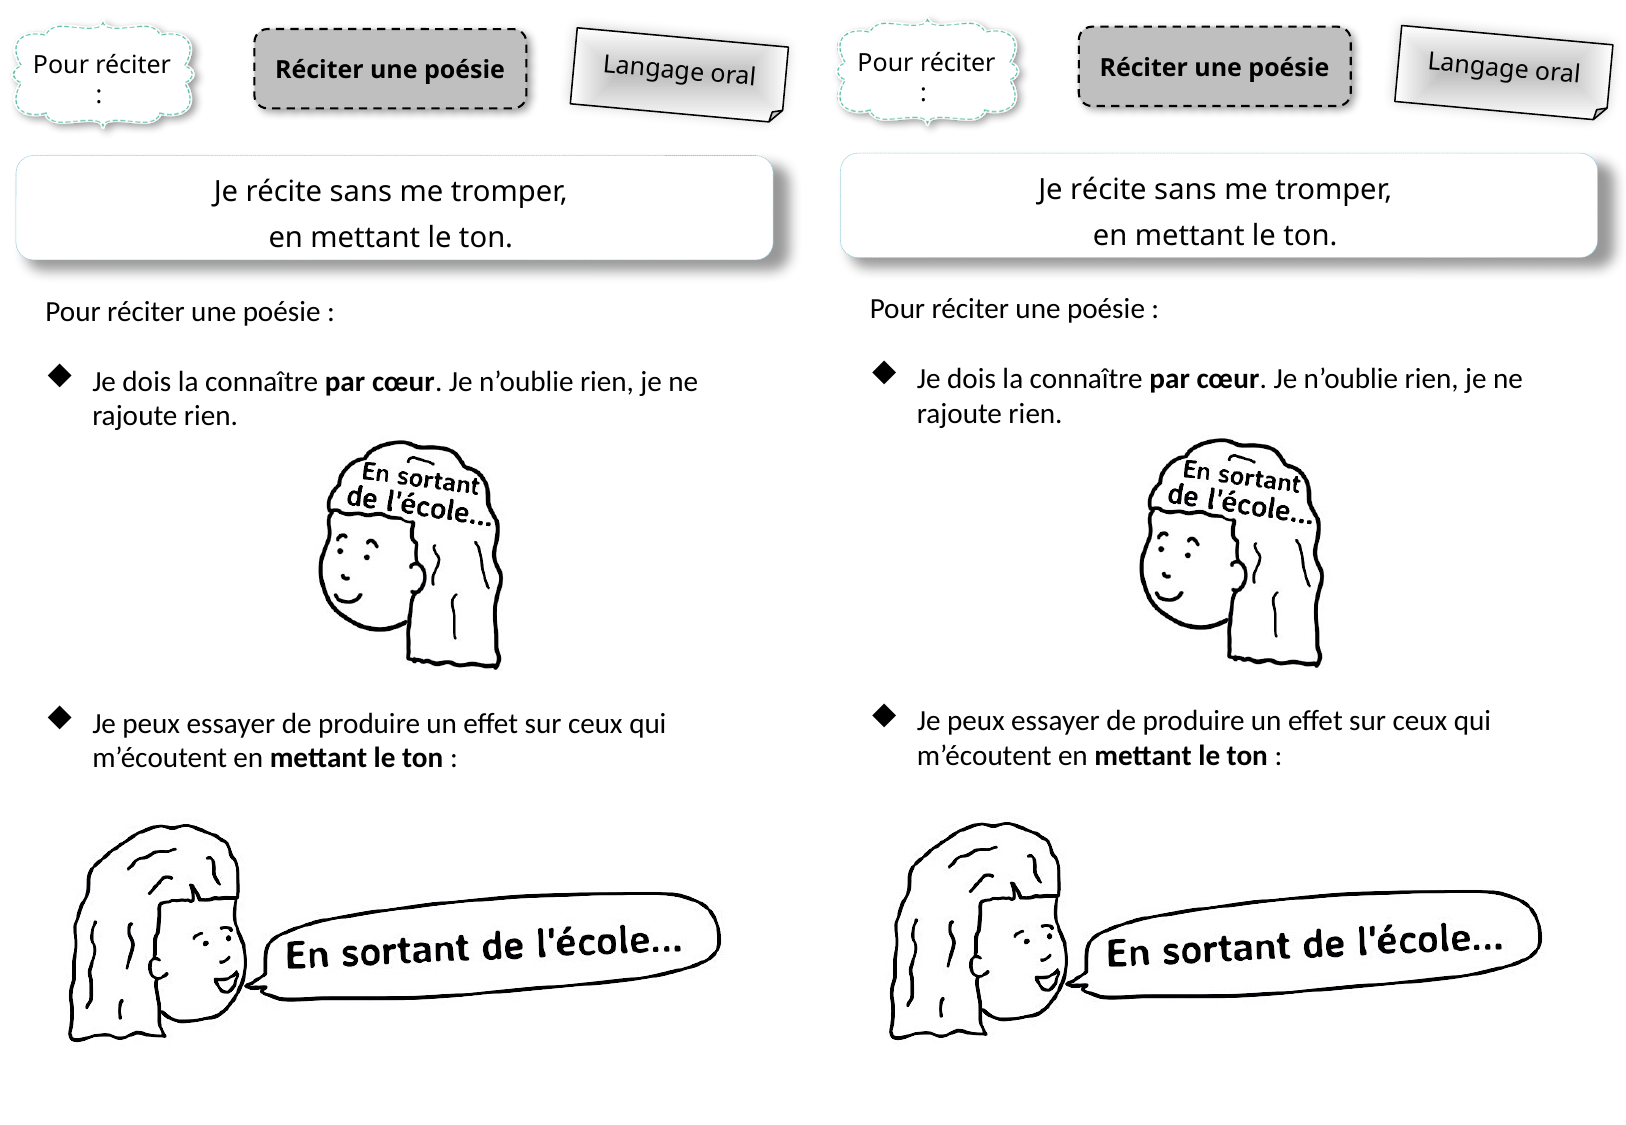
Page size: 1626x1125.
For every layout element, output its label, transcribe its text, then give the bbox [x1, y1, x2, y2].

picture [824, 0, 1032, 133]
picture [60, 817, 726, 1054]
text_box Langage oral [569, 27, 790, 123]
text_box Réciter une poésie [253, 28, 528, 110]
text_box Pour réciter une poésie : Je dois la connaître par cœur. Je n’oublie rien, je ne rajoute rien. Je peux essayer de produire un effet sur ceux qui m’écoutent en mettant le ton : [30, 284, 774, 1018]
text_box Langage oral [1394, 24, 1614, 121]
text_box Pour réciter une poésie : Je dois la connaître par cœur. Je n’oublie rien, je ne rajoute rien. Je peux essayer de produire un effet sur ceux qui m’écoutent en mettant le ton : [855, 282, 1598, 1015]
text_box Je récite sans me tromper, en mettant le ton. [838, 150, 1600, 260]
picture [1099, 411, 1346, 679]
picture [279, 413, 525, 681]
picture [881, 815, 1546, 1052]
text_box Je récite sans me tromper, en mettant le ton. [13, 153, 776, 263]
text_box Réciter une poésie [1077, 25, 1352, 107]
picture [0, 2, 207, 135]
